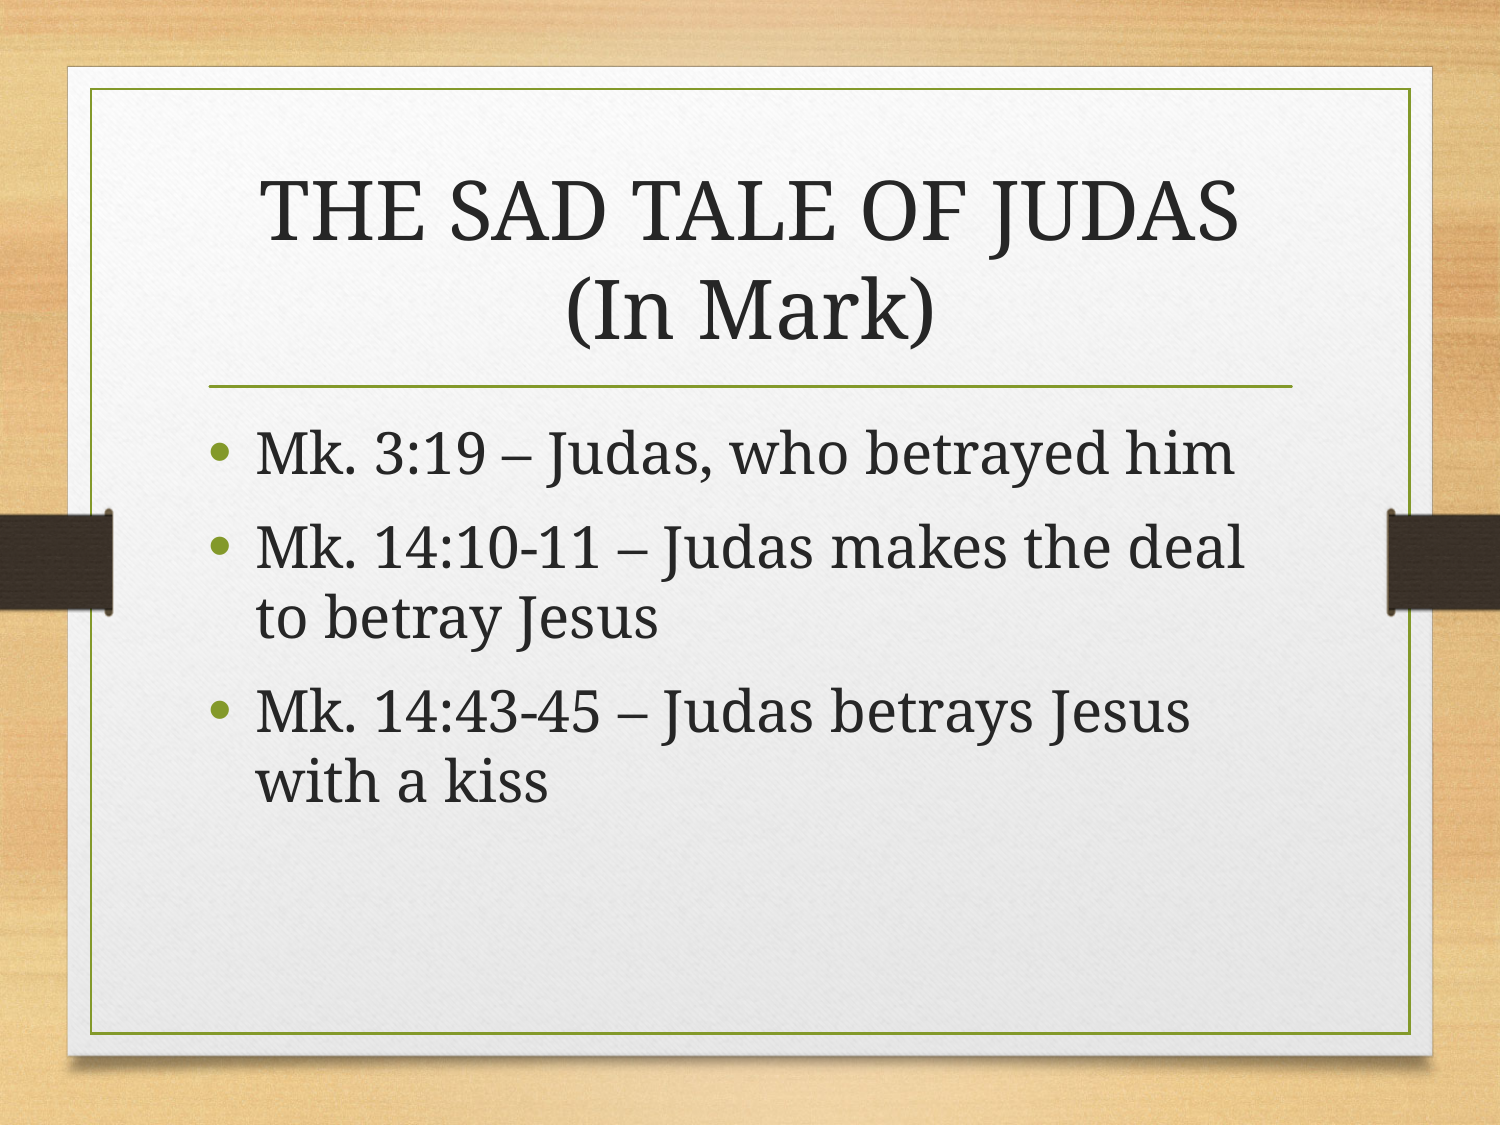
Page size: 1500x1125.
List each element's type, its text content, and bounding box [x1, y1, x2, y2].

picture [0, 0, 1500, 1125]
title THE SAD TALE OF JUDAS (In Mark) [193, 150, 1309, 365]
list Mk. 3:19 – Judas, who betrayed him Mk. 14:10-11 – Judas makes the deal to betray Jesus Mk. 14:43-45 – Judas betrays Jesus with a kiss [193, 408, 1309, 974]
